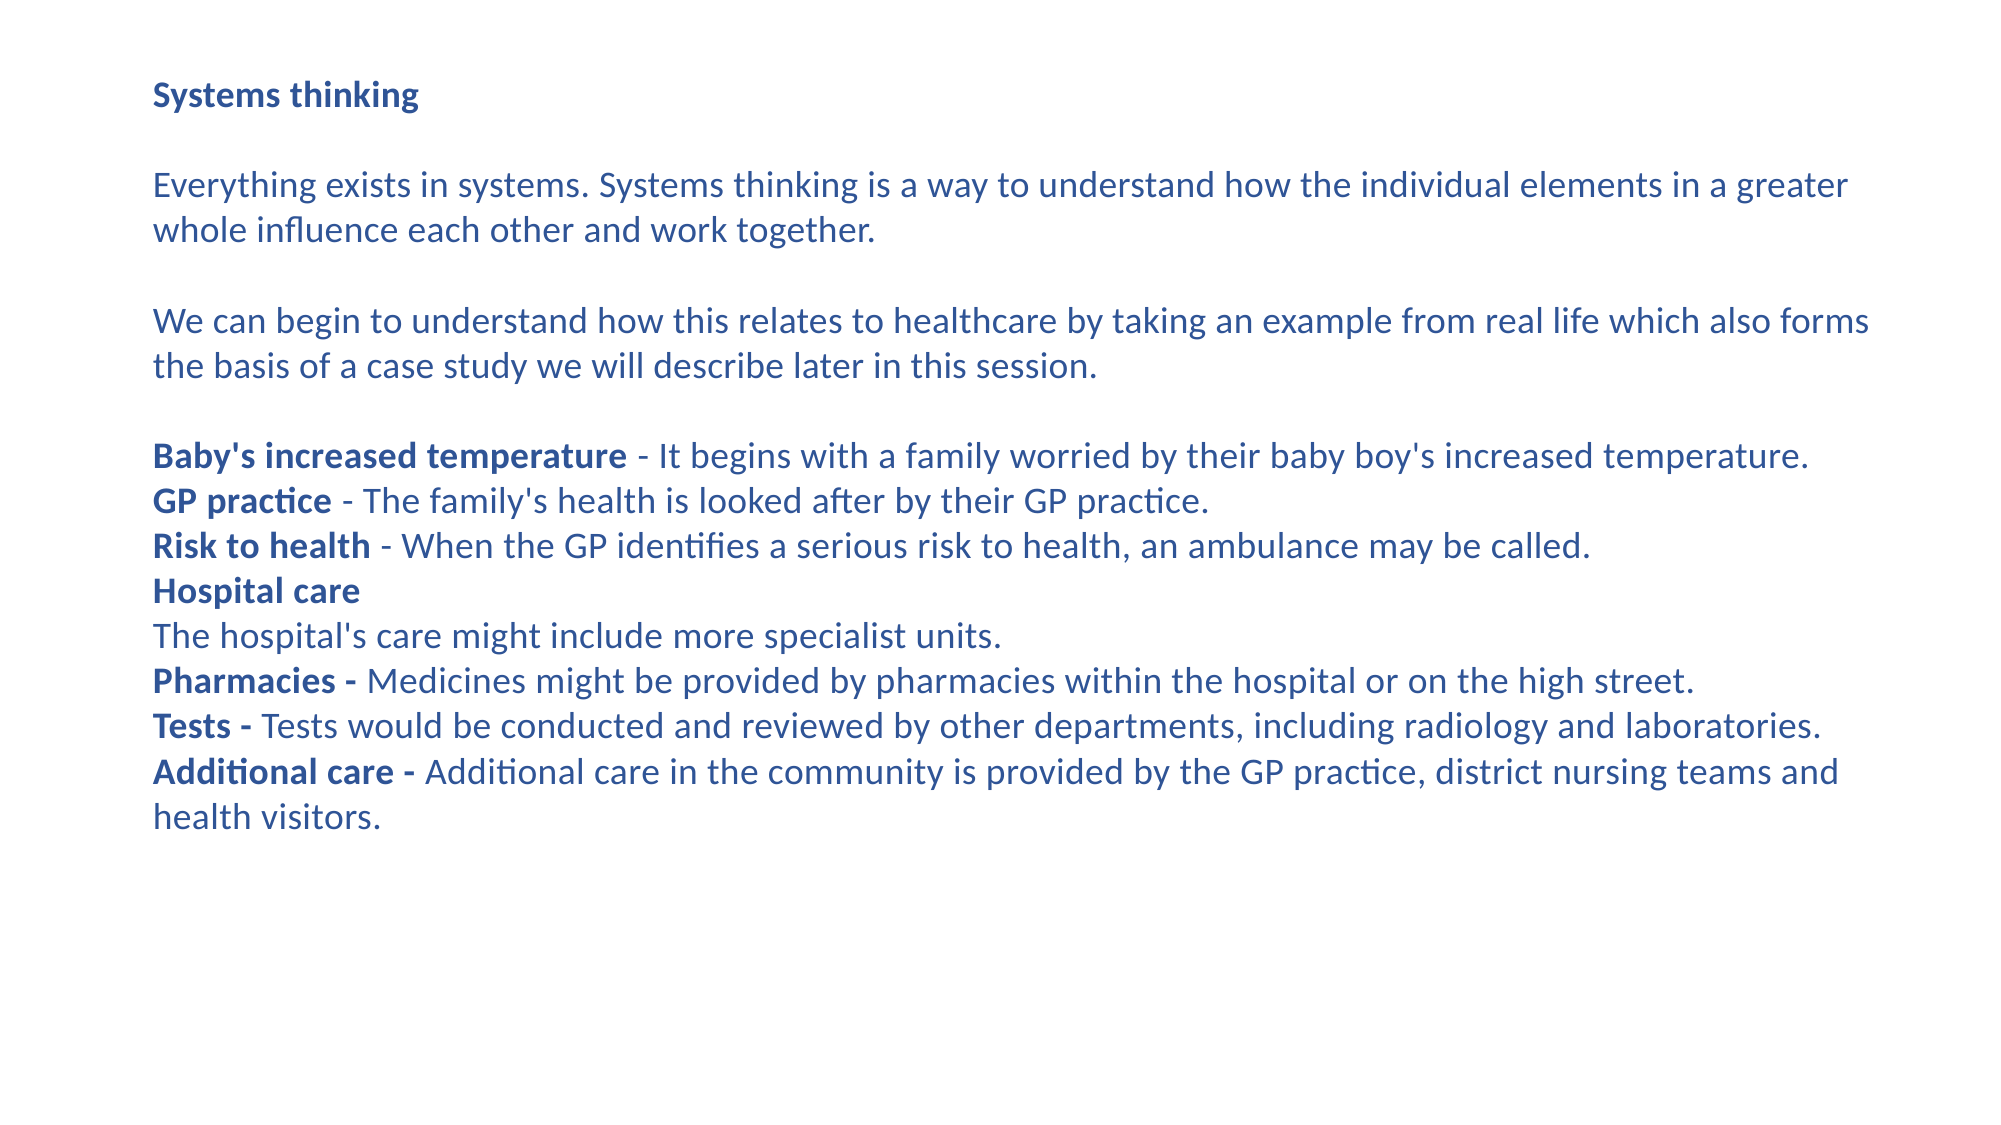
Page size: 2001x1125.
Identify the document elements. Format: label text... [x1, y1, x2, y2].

text_box Systems thinking Everything exists in systems. Systems thinking is a way to understand how the individual elements in a greater whole influence each other and work together. We can begin to understand how this relates to healthcare by taking an example from real life which also forms the basis of a case study we will describe later in this session. Baby's increased temperature - It begins with a family worried by their baby boy's increased temperature. GP practice - The family's health is looked after by their GP practice. Risk to health - When the GP identifies a serious risk to health, an ambulance may be called. Hospital care The hospital's care might include more specialist units. Pharmacies - Medicines might be provided by pharmacies within the hospital or on the high street. Tests - Tests would be conducted and reviewed by other departments, including radiology and laboratories. Additional care - Additional care in the community is provided by the GP practice, district nursing teams and health visitors. [150, 67, 1878, 837]
